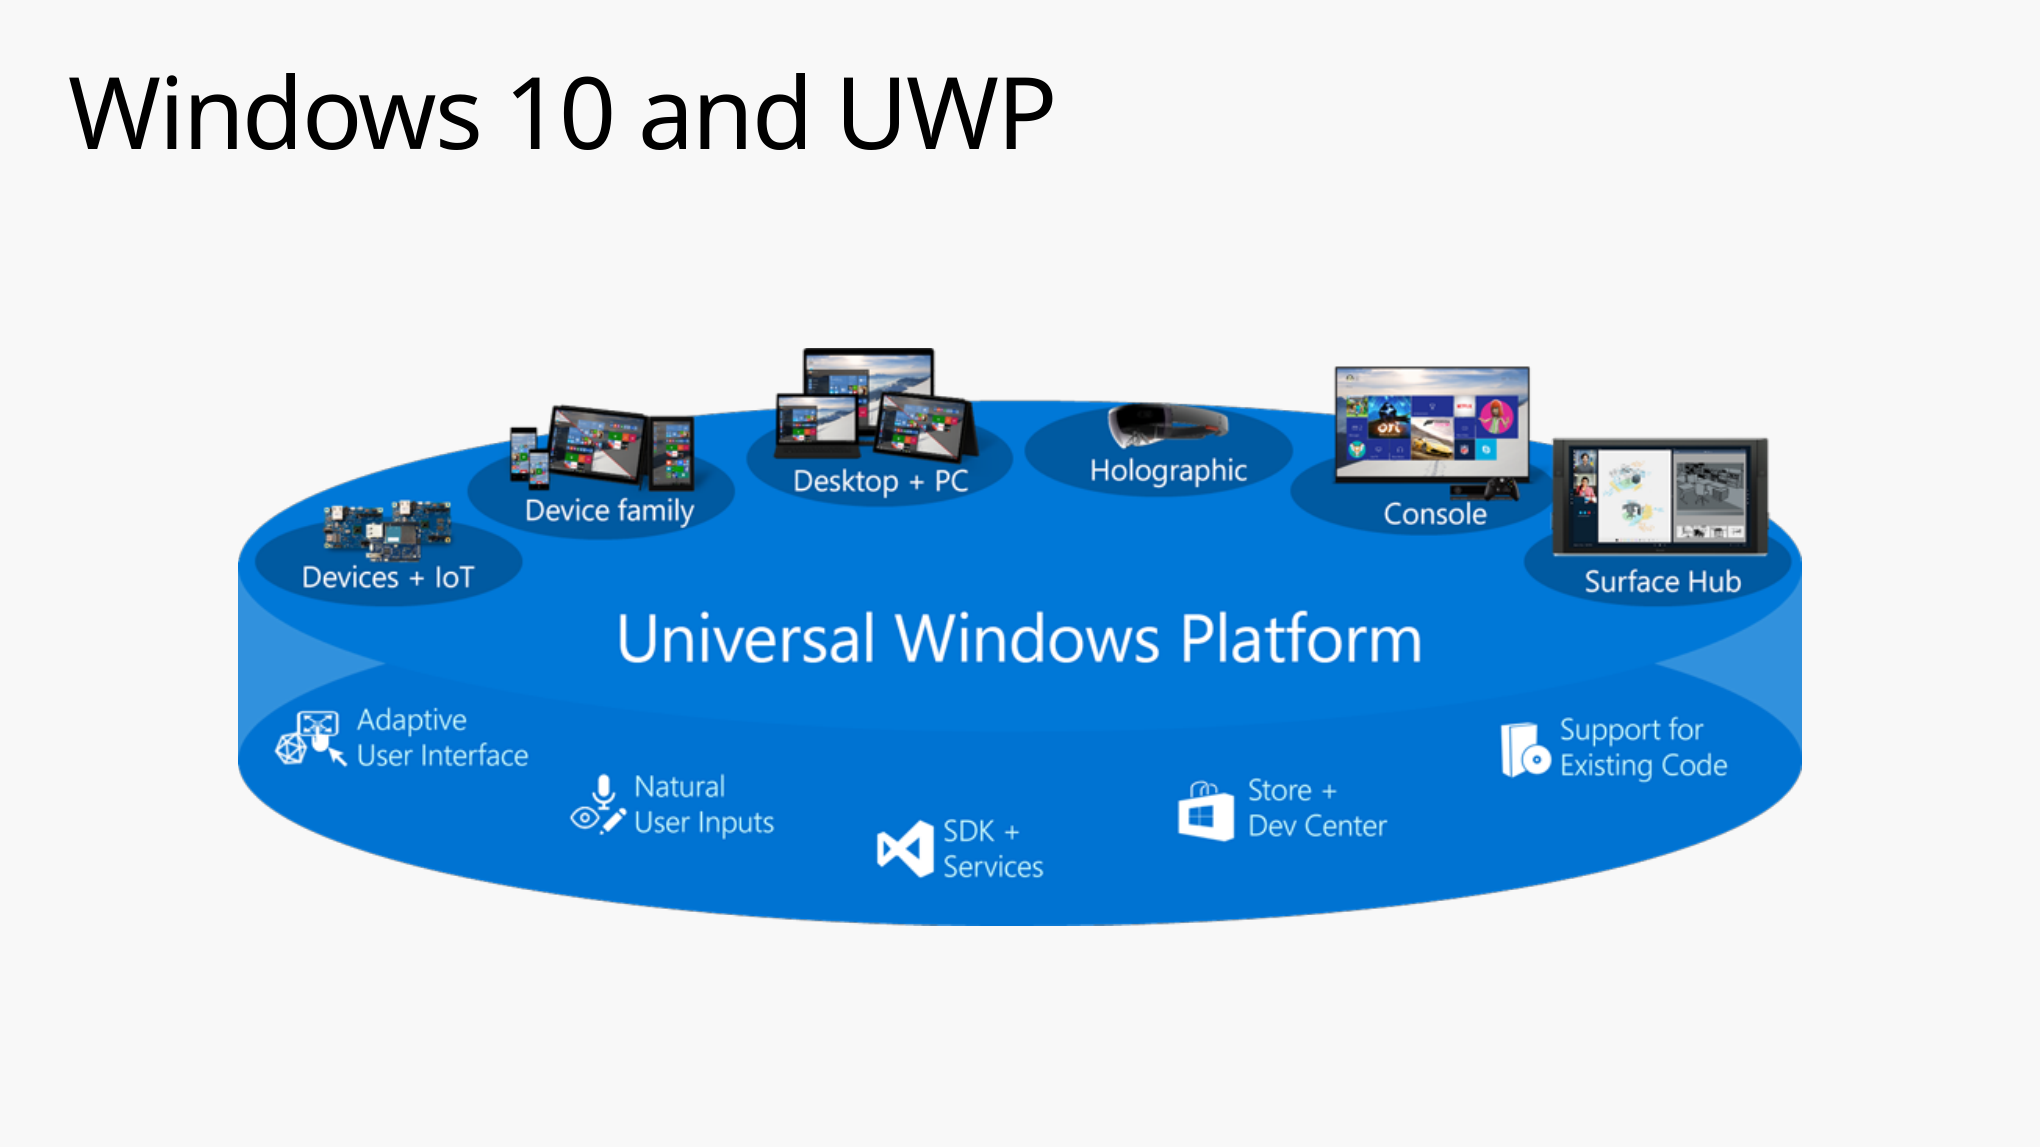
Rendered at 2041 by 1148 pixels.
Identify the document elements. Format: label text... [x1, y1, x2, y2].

title Windows 10 and UWP [45, 48, 1996, 199]
picture [238, 348, 1802, 926]
